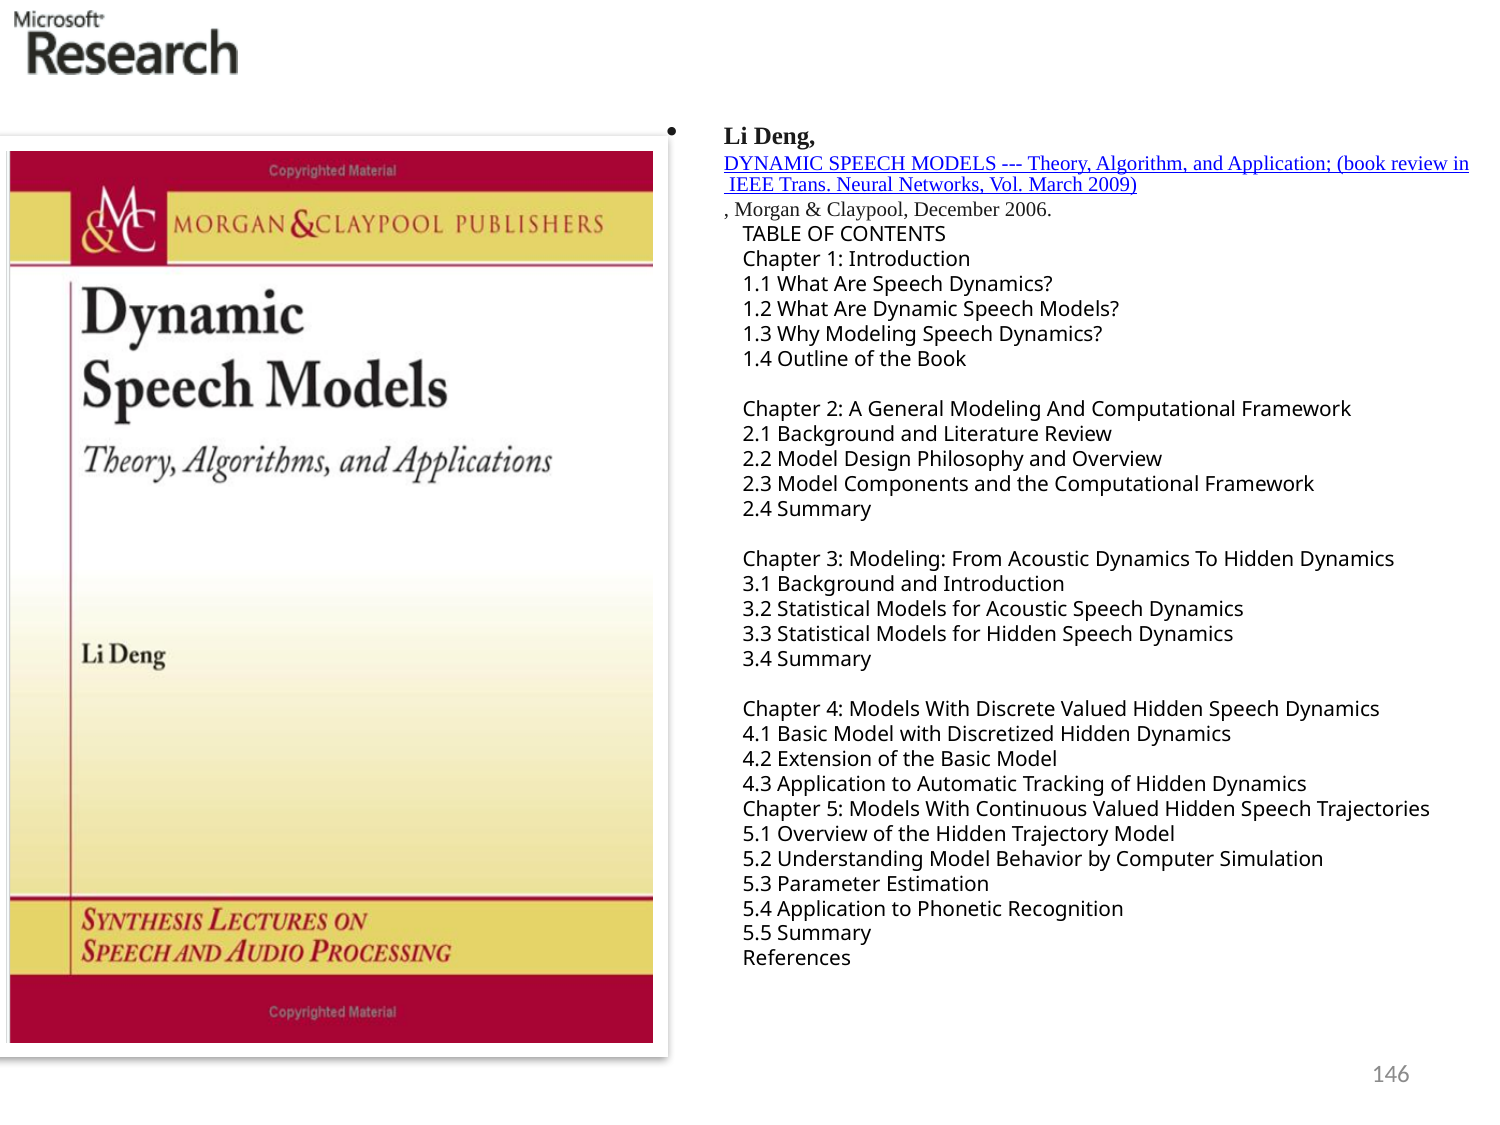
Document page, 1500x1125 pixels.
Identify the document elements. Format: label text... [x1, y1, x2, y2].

text_box Li Deng, DYNAMIC SPEECH MODELS --- Theory, Algorithm, and Application; (book review in IEEE Trans. Neural Networks, Vol. March 2009), Morgan & Claypool, December 2006. TABLE OF CONTENTS Chapter 1: Introduction 1.1 What Are Speech Dynamics? 1.2 What Are Dynamic Speech Models? 1.3 Why Modeling Speech Dynamics? 1.4 Outline of the Book Chapter 2: A General Modeling And Computational Framework 2.1 Background and Literature Review 2.2 Model Design Philosophy and Overview 2.3 Model Components and the Computational Framework 2.4 Summary Chapter 3: Modeling: From Acoustic Dynamics To Hidden Dynamics 3.1 Background and Introduction 3.2 Statistical Models for Acoustic Speech Dynamics 3.3 Statistical Models for Hidden Speech Dynamics 3.4 Summary Chapter 4: Models With Discrete Valued Hidden Speech Dynamics 4.1 Basic Model with Discretized Hidden Dynamics 4.2 Extension of the Basic Model 4.3 Application to Automatic Tracking of Hidden Dynamics Chapter 5: Models With Continuous Valued Hidden Speech Trajectories 5.1 Overview of the Hidden Trajectory Model 5.2 Understanding Model Behavior by Computer Simulation 5.3 Parameter Estimation 5.4 Application to Phonetic Recognition 5.5 Summary References [652, 112, 1488, 957]
slide_number 146 [1074, 1042, 1425, 1103]
picture [14, 10, 238, 75]
picture [5, 150, 654, 1043]
